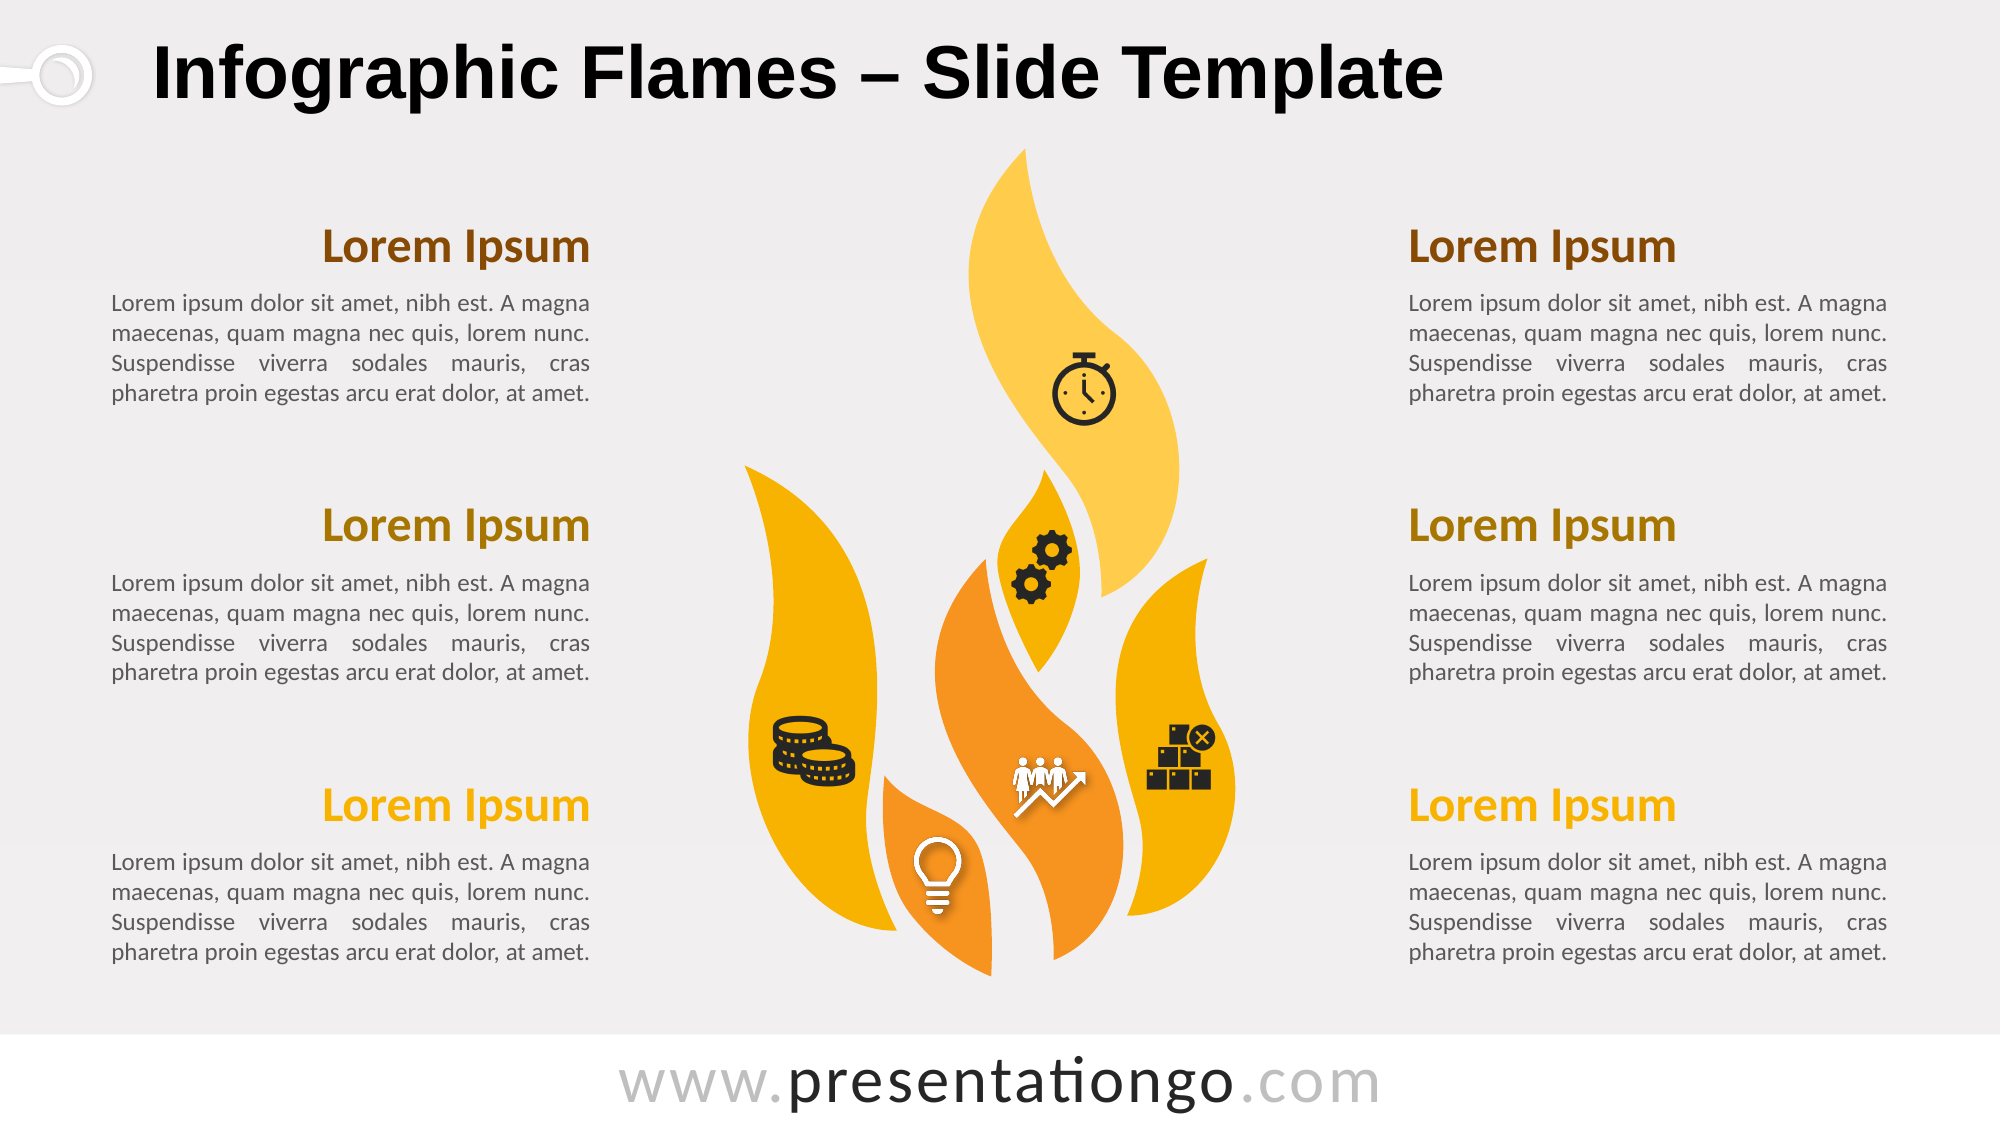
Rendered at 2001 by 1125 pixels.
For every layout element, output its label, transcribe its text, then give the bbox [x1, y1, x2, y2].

text_box [968, 148, 1180, 598]
picture [764, 704, 859, 798]
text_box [1408, 763, 1889, 975]
text_box [882, 775, 965, 874]
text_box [111, 203, 592, 416]
picture [1007, 744, 1091, 828]
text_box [111, 483, 592, 696]
text_box [1115, 558, 1236, 916]
picture [996, 522, 1086, 612]
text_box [1408, 203, 1889, 416]
text_box [744, 465, 897, 931]
text_box [923, 917, 992, 977]
picture [893, 831, 982, 920]
text_box [1009, 612, 1073, 673]
picture [1139, 715, 1222, 798]
text_box [1014, 469, 1070, 522]
title Infographic Flames – Slide Template [137, 26, 1863, 148]
picture [1039, 344, 1129, 434]
text_box [934, 558, 1124, 961]
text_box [1408, 483, 1889, 696]
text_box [111, 763, 592, 975]
